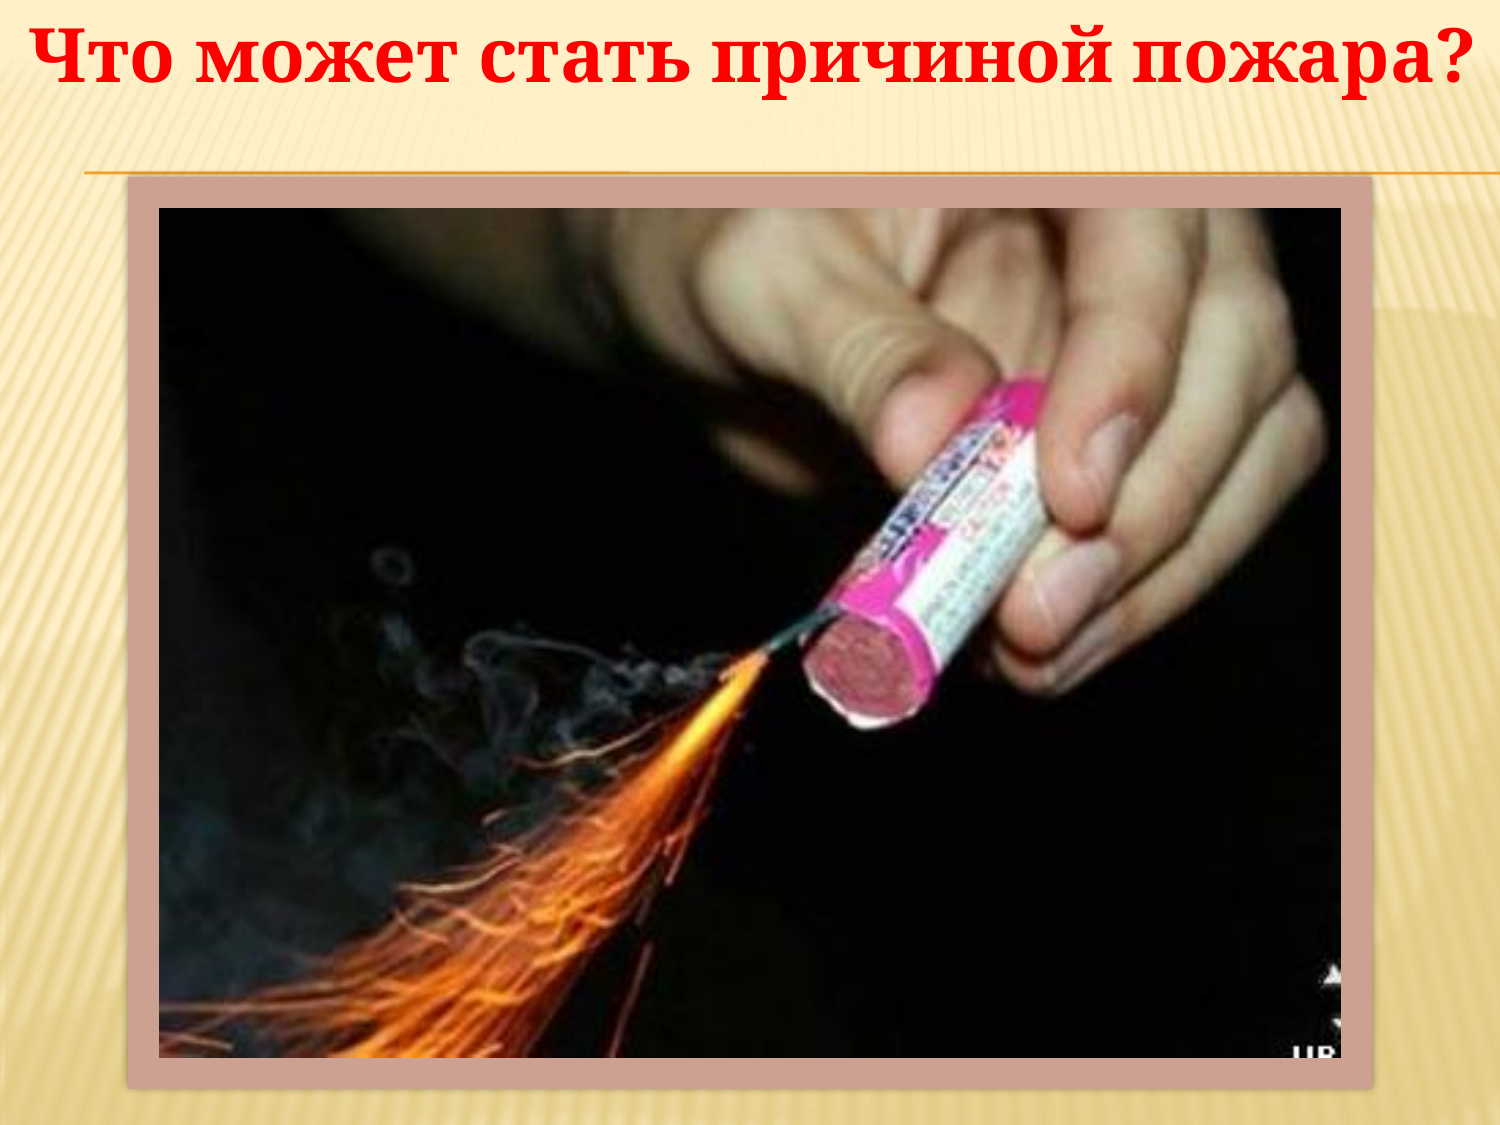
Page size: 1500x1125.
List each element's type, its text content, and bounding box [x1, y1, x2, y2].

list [159, 207, 1341, 1058]
text_box Что может стать причиной пожара? [14, 0, 1493, 105]
